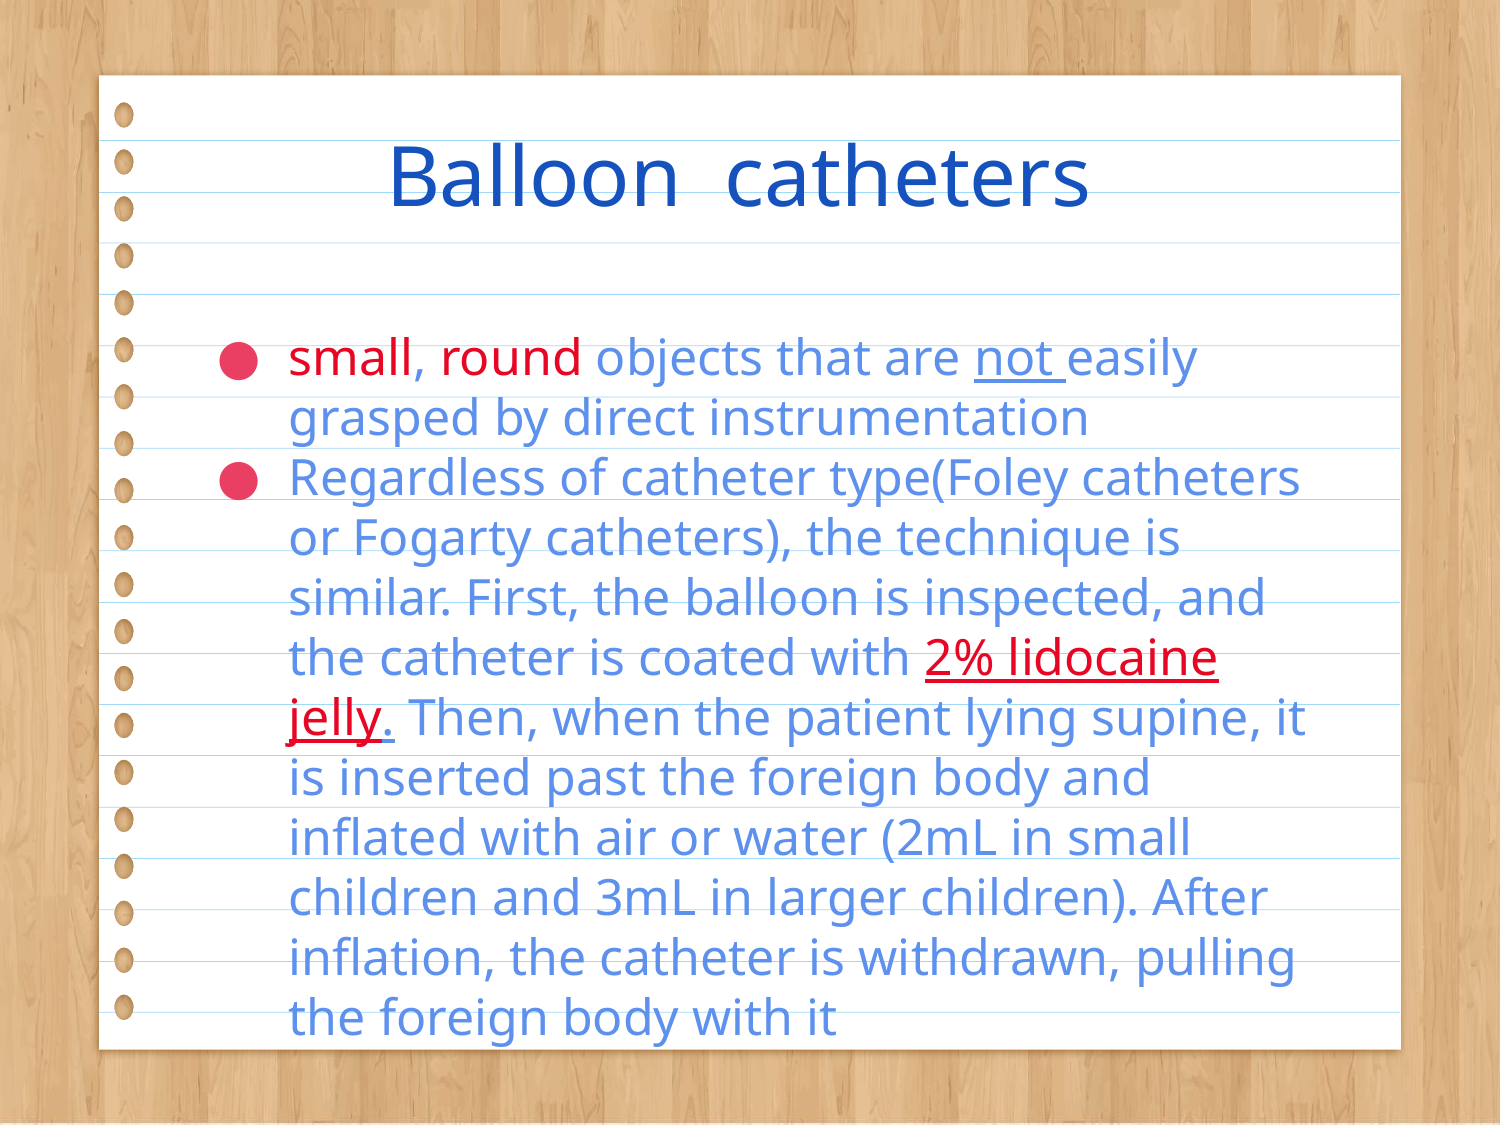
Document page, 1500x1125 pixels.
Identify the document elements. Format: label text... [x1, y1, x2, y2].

picture [0, 0, 1500, 1125]
title Balloon catheters [146, 108, 1354, 247]
list small, round objects that are not easily grasped by direct instrumentation Regardless of catheter type(Foley catheters or Fogarty catheters), the technique is similar. First, the balloon is inspected, and the catheter is coated with 2% lidocaine jelly. Then, when the patient lying supine, it is inserted past the foreign body and inflated with air or water (2mL in small children and 3mL in larger children). After inflation, the catheter is withdrawn, pulling the foreign body with it [173, 310, 1354, 936]
